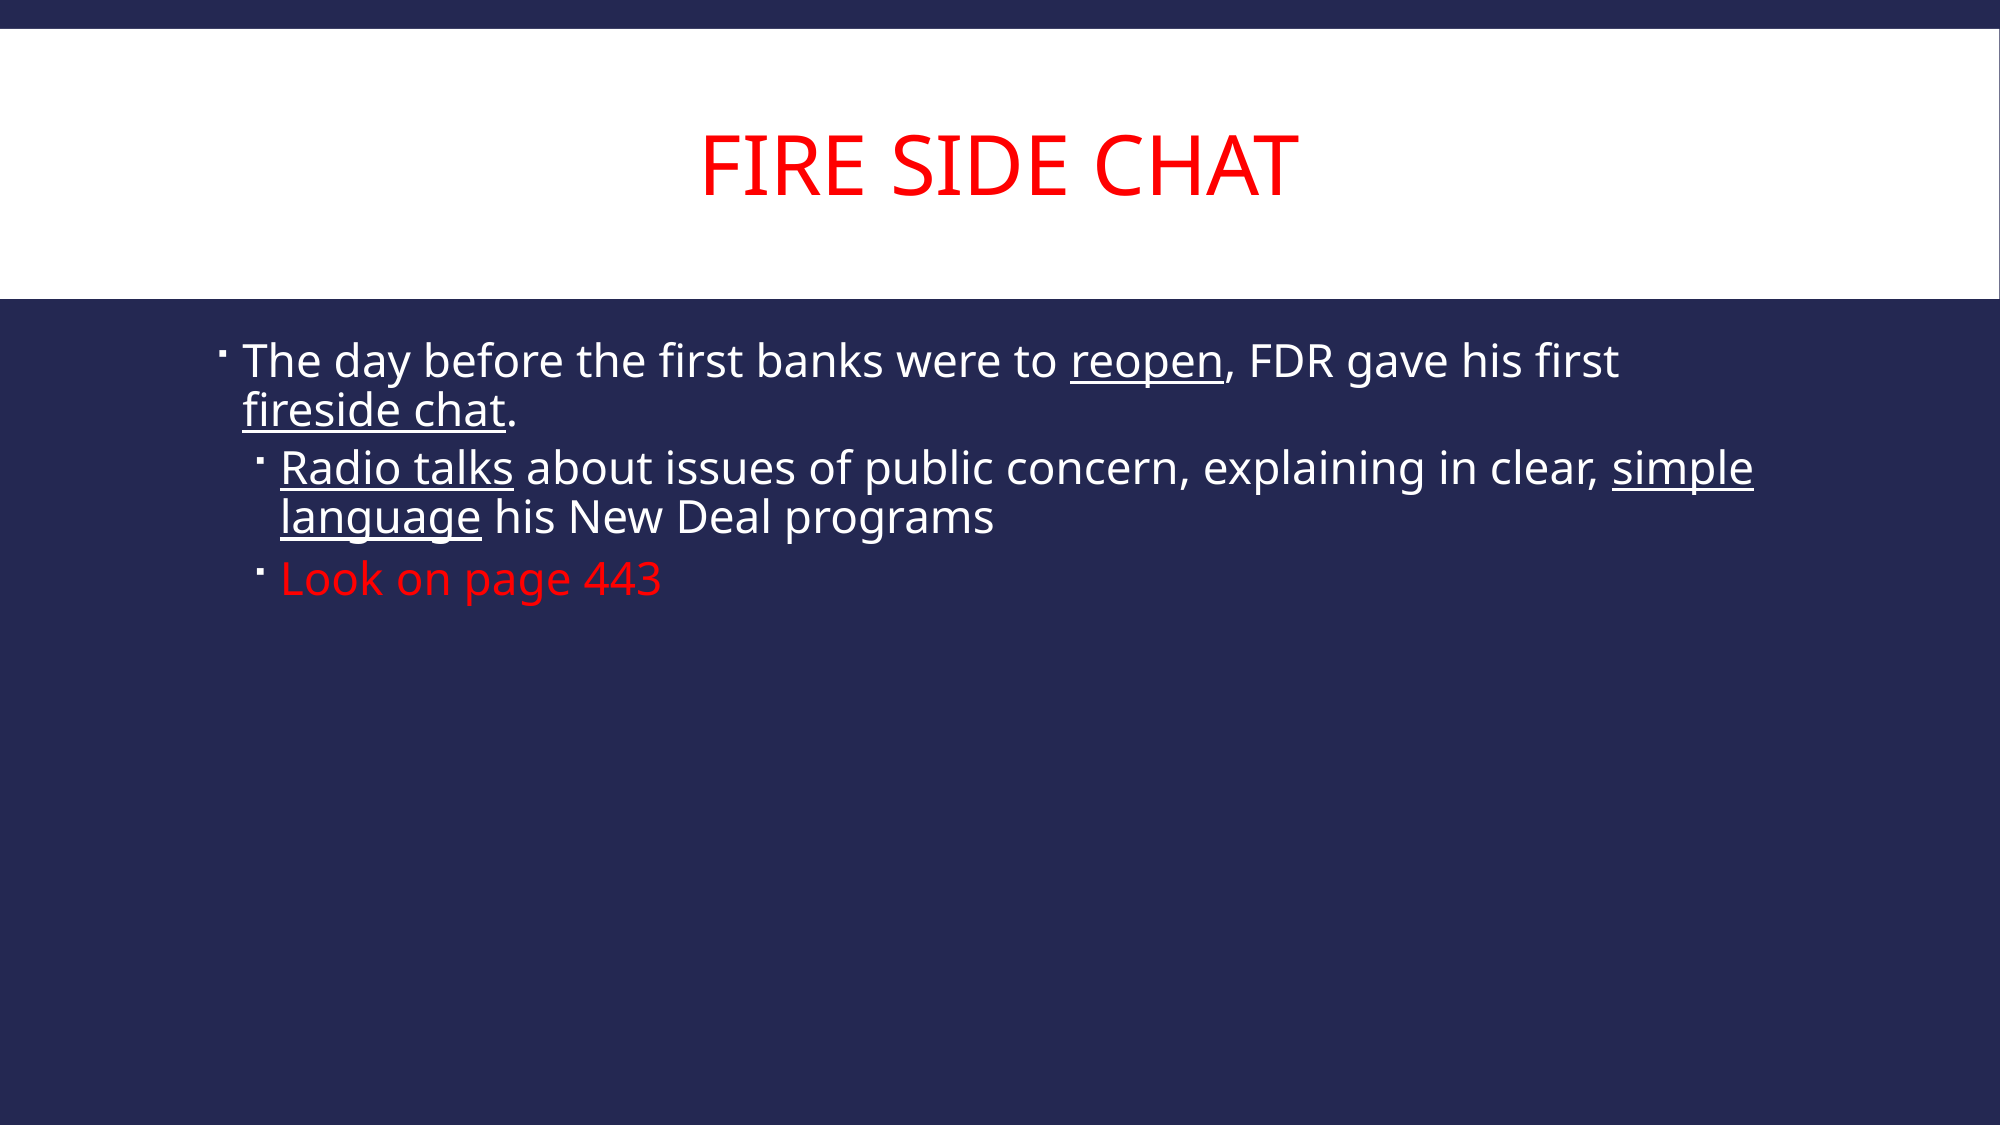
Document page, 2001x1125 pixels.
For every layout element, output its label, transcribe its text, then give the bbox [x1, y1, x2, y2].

title Fire Side Chat [197, 46, 1803, 295]
list The day before the first banks were to reopen, FDR gave his first fireside chat. Radio talks about issues of public concern, explaining in clear, simple language his New Deal programs Look on page 443 [197, 329, 1803, 1020]
